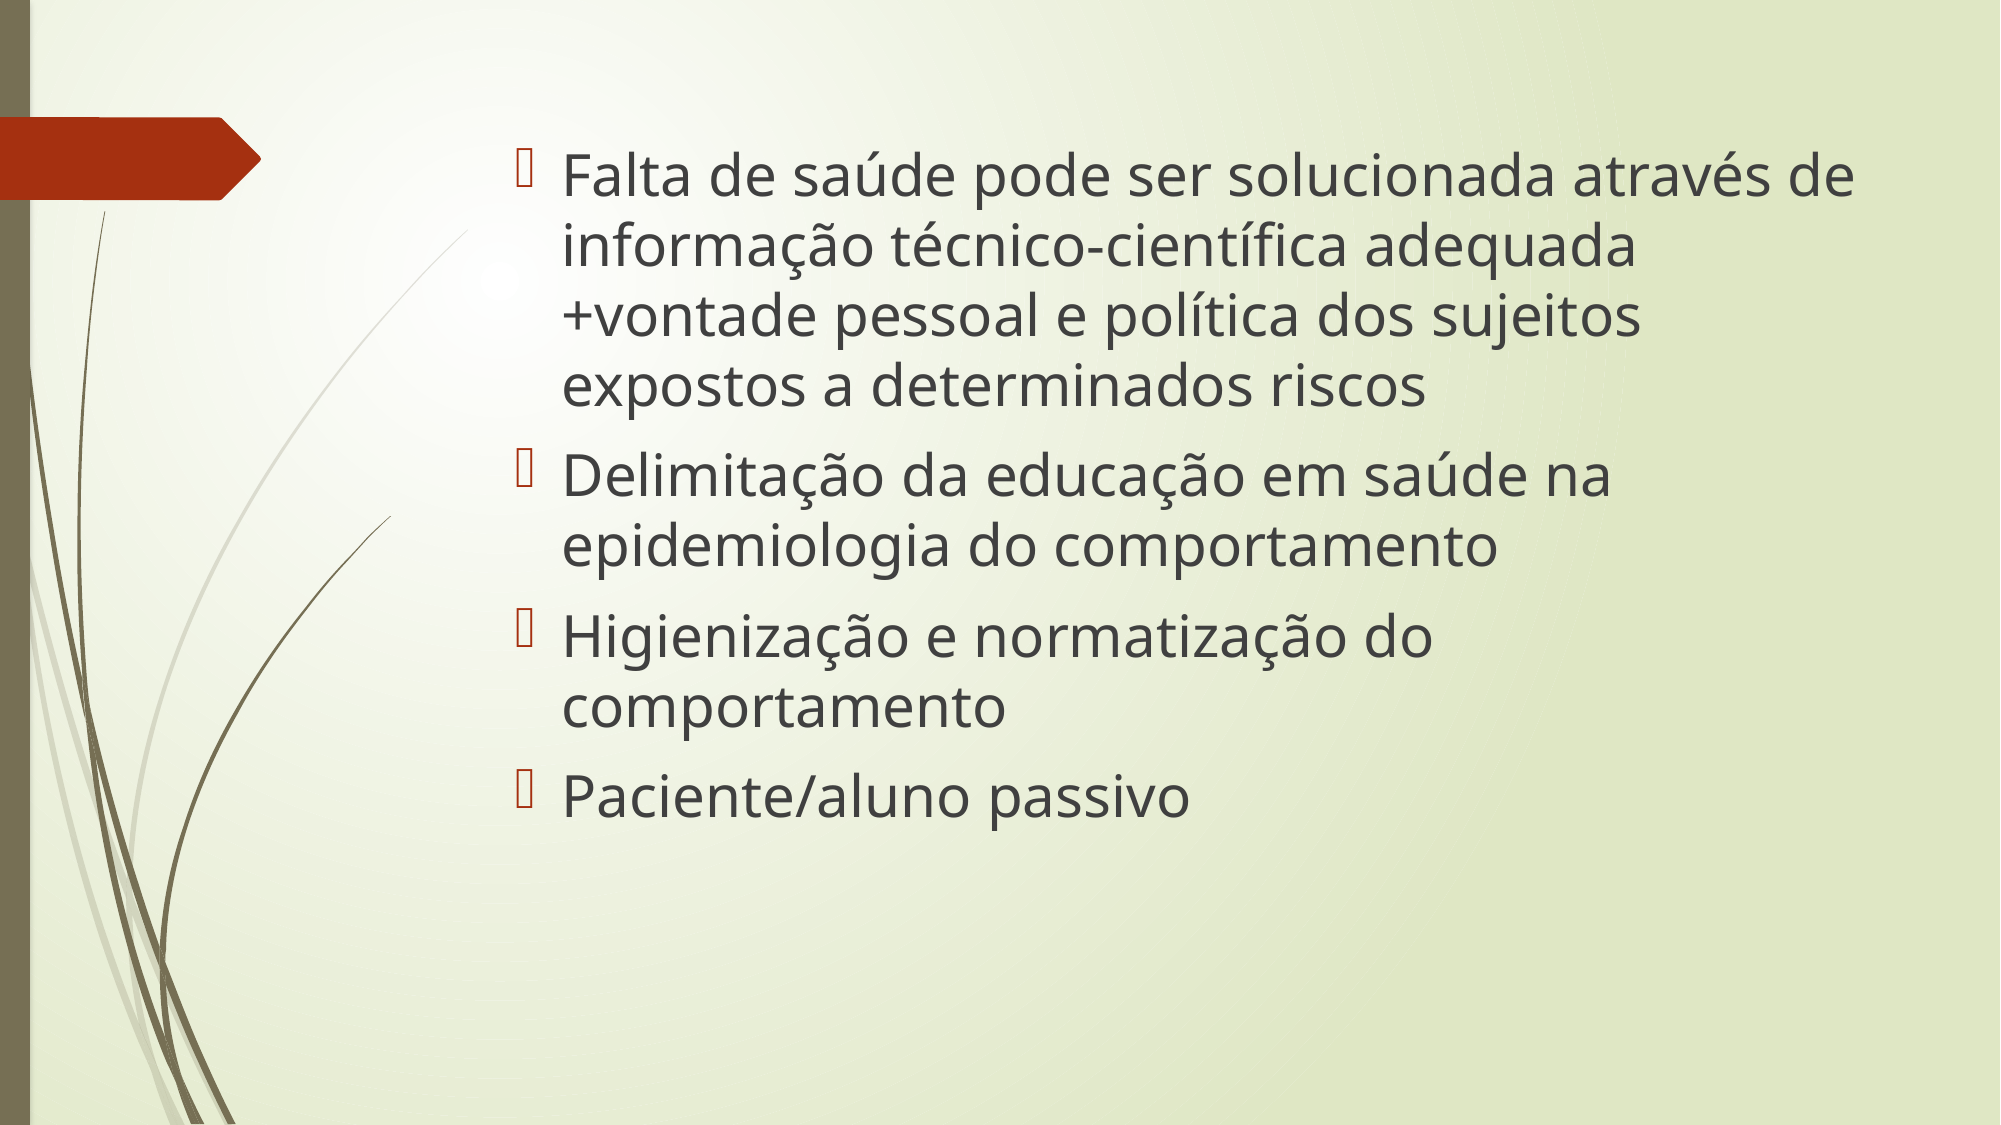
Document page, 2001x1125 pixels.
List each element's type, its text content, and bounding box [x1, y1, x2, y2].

list Falta de saúde pode ser solucionada através de informação técnico-científica adequada +vontade pessoal e política dos sujeitos expostos a determinados riscos Delimitação da educação em saúde na epidemiologia do comportamento Higienização e normatização do comportamento Paciente/aluno passivo [424, 130, 1888, 970]
